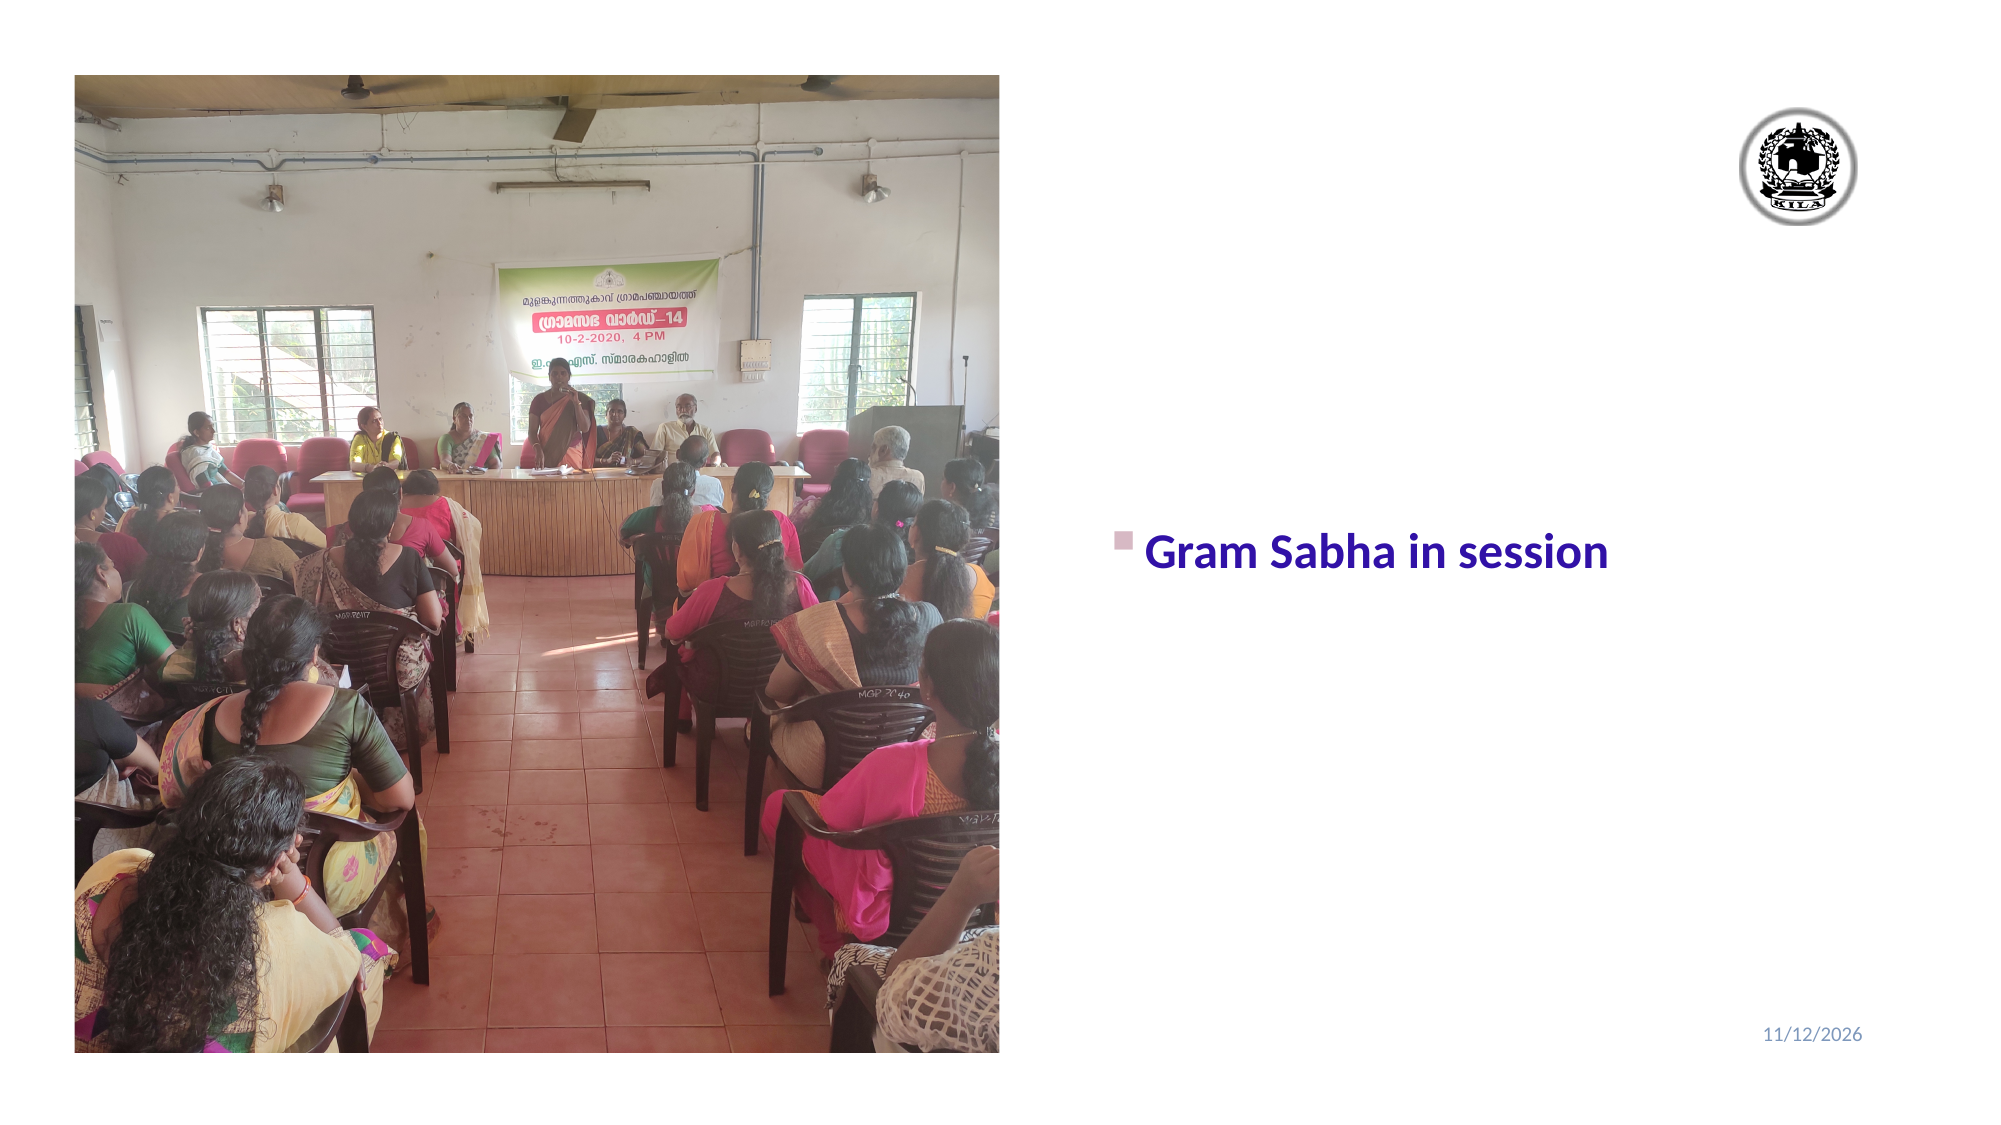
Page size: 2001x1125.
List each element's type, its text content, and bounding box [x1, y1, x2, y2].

picture [1739, 107, 1858, 226]
list Gram Sabha in session [1103, 525, 1856, 896]
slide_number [1685, 1014, 1863, 1053]
picture [74, 74, 1000, 1053]
